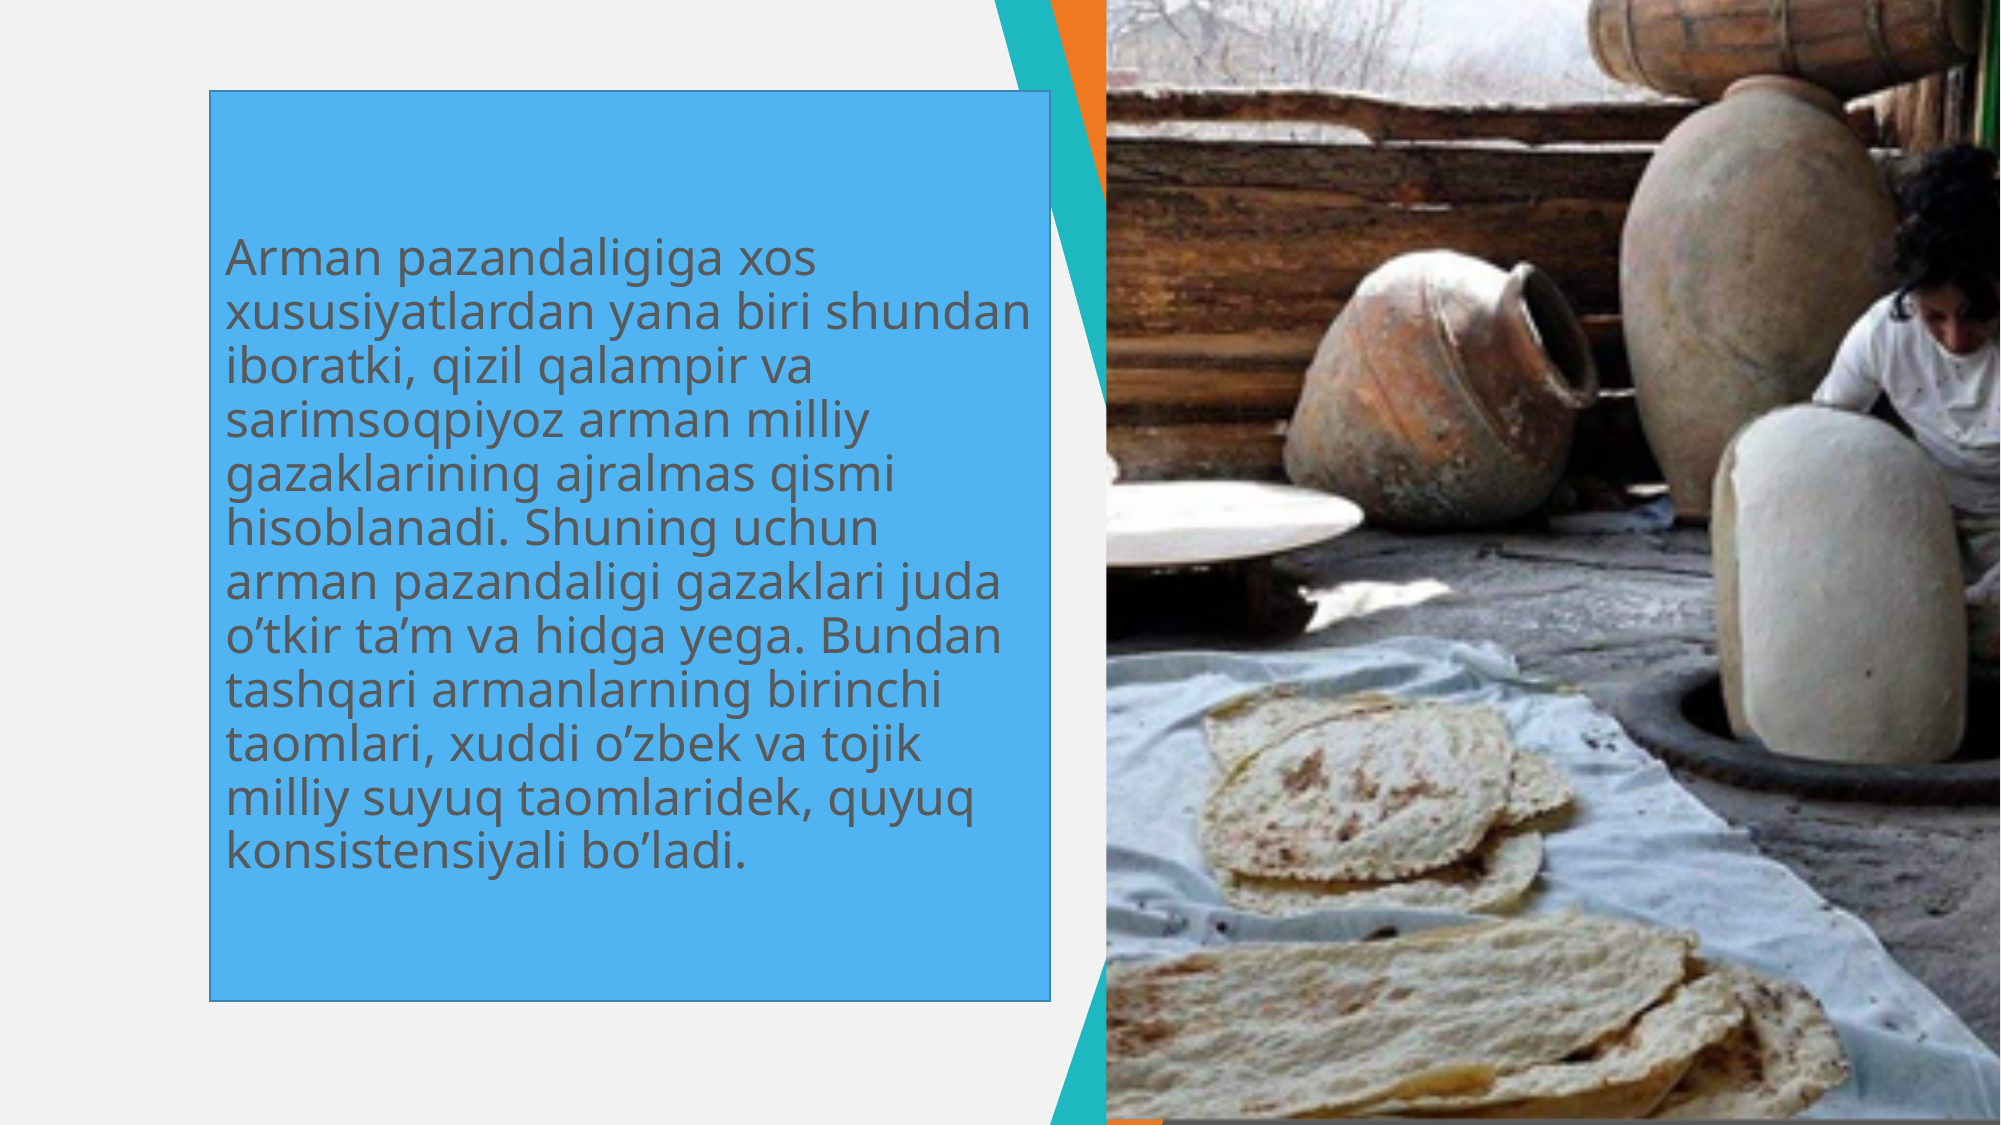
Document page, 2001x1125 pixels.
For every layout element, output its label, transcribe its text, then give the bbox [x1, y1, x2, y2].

picture [1106, 0, 2000, 1125]
title Arman pazandaligiga xos xususiyatlardan yana biri shundan iboratki, qizil qalampir va sarimsoqpiyoz arman milliy gazaklarining ajralmas qismi hisoblanadi. Shuning uchun arman pazandaligi gazaklari juda o’tkir ta’m va hidga yega. Bundan tashqari armanlarning birinchi taomlari, xuddi o’zbek va tojik milliy suyuq taomlaridek, quyuq konsistensiyali bo’ladi. [209, 90, 1051, 1002]
